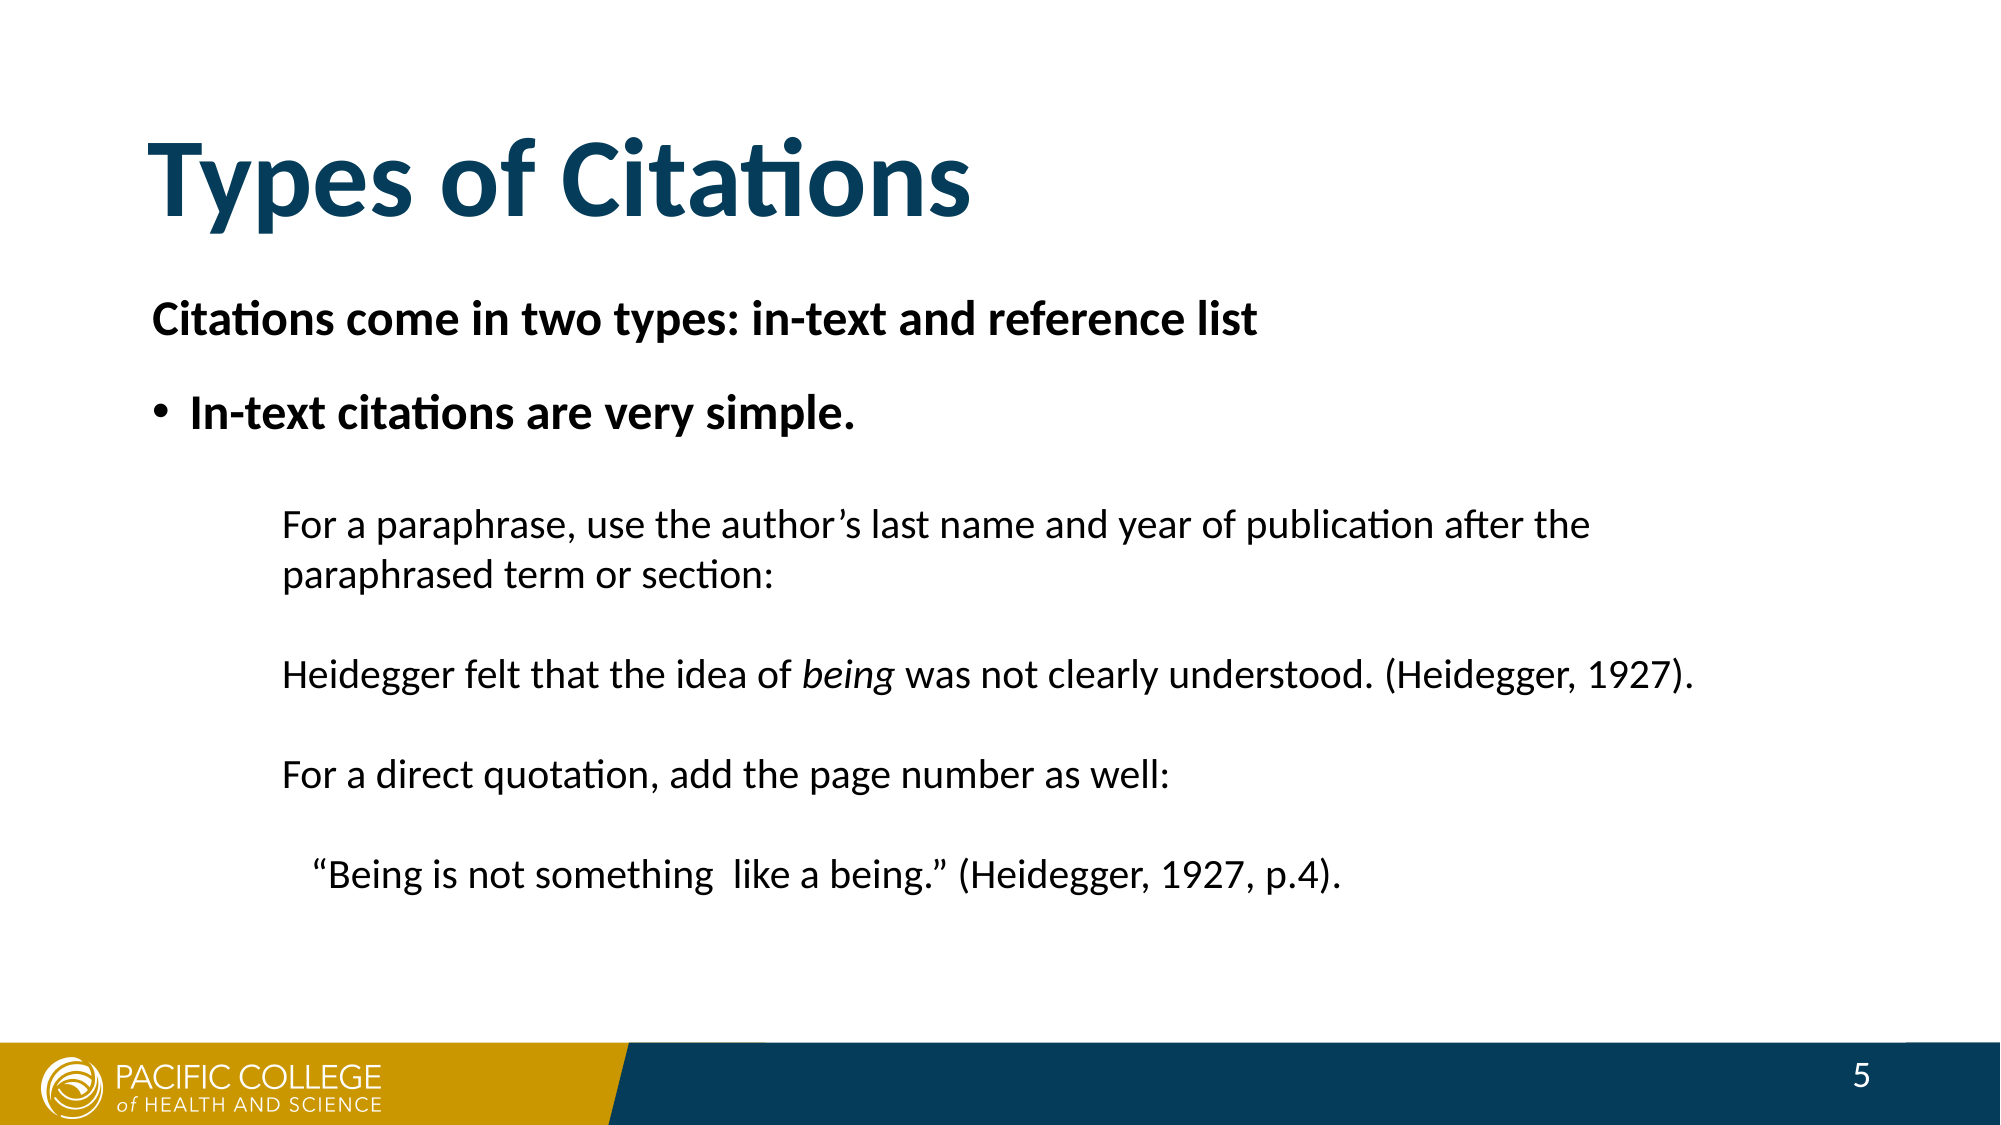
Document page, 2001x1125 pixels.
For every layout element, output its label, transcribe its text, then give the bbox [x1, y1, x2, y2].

text_box Citations come in two types: in-text and reference list [137, 278, 1547, 353]
picture [41, 1057, 381, 1119]
text_box In-text citations are very simple. [137, 378, 1863, 465]
slide_number 5 [1837, 1042, 2000, 1103]
text_box Types of Citations [132, 111, 1747, 330]
text_box For a paraphrase, use the author’s last name and year of publication after the paraphrased term or section: Heidegger felt that the idea of being was not clearly understood. (Heidegger, 1927). For a direct quotation, add the page number as well: “Being is not something like a being.” (Heidegger, 1927, p.4). [267, 489, 1733, 905]
